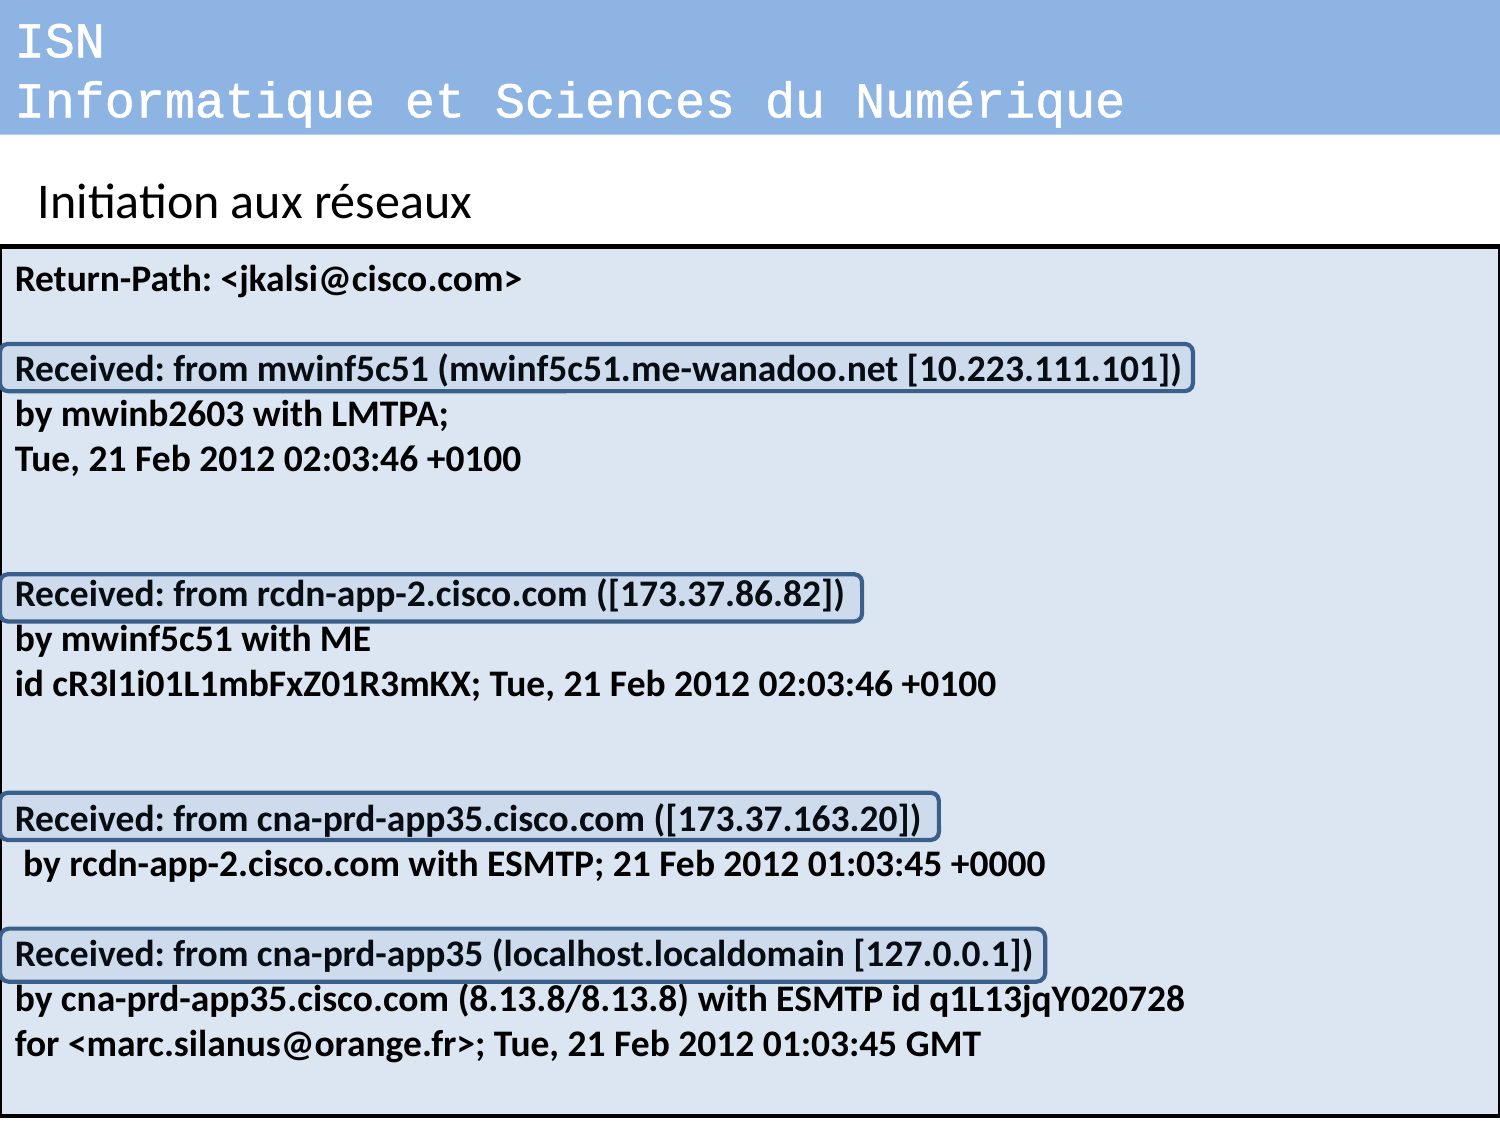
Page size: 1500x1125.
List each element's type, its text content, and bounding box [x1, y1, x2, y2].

text_box [0, 790, 942, 843]
text_box [0, 341, 1196, 394]
text_box ISN Informatique et Sciences du Numérique [0, 75, 1500, 135]
text_box Return-Path: <jkalsi@cisco.com> Received: from mwinf5c51 (mwinf5c51.me-wanadoo.net [10.223.111.101]) by mwinb2603 with LMTPA; Tue, 21 Feb 2012 02:03:46 +0100 Received: from rcdn-app-2.cisco.com ([173.37.86.82]) by mwinf5c51 with ME id cR3l1i01L1mbFxZ01R3mKX; Tue, 21 Feb 2012 02:03:46 +0100 Received: from cna-prd-app35.cisco.com ([173.37.163.20]) by rcdn-app-2.cisco.com with ESMTP; 21 Feb 2012 01:03:45 +0000 Received: from cna-prd-app35 (localhost.localdomain [127.0.0.1]) by cna-prd-app35.cisco.com (8.13.8/8.13.8) with ESMTP id q1L13jqY020728 for <marc.silanus@orange.fr>; Tue, 21 Feb 2012 01:03:45 GMT [0, 244, 1500, 1118]
text_box [0, 572, 865, 624]
text_box [0, 0, 1500, 75]
text_box Initiation aux réseaux [23, 160, 488, 296]
text_box [0, 926, 1048, 984]
